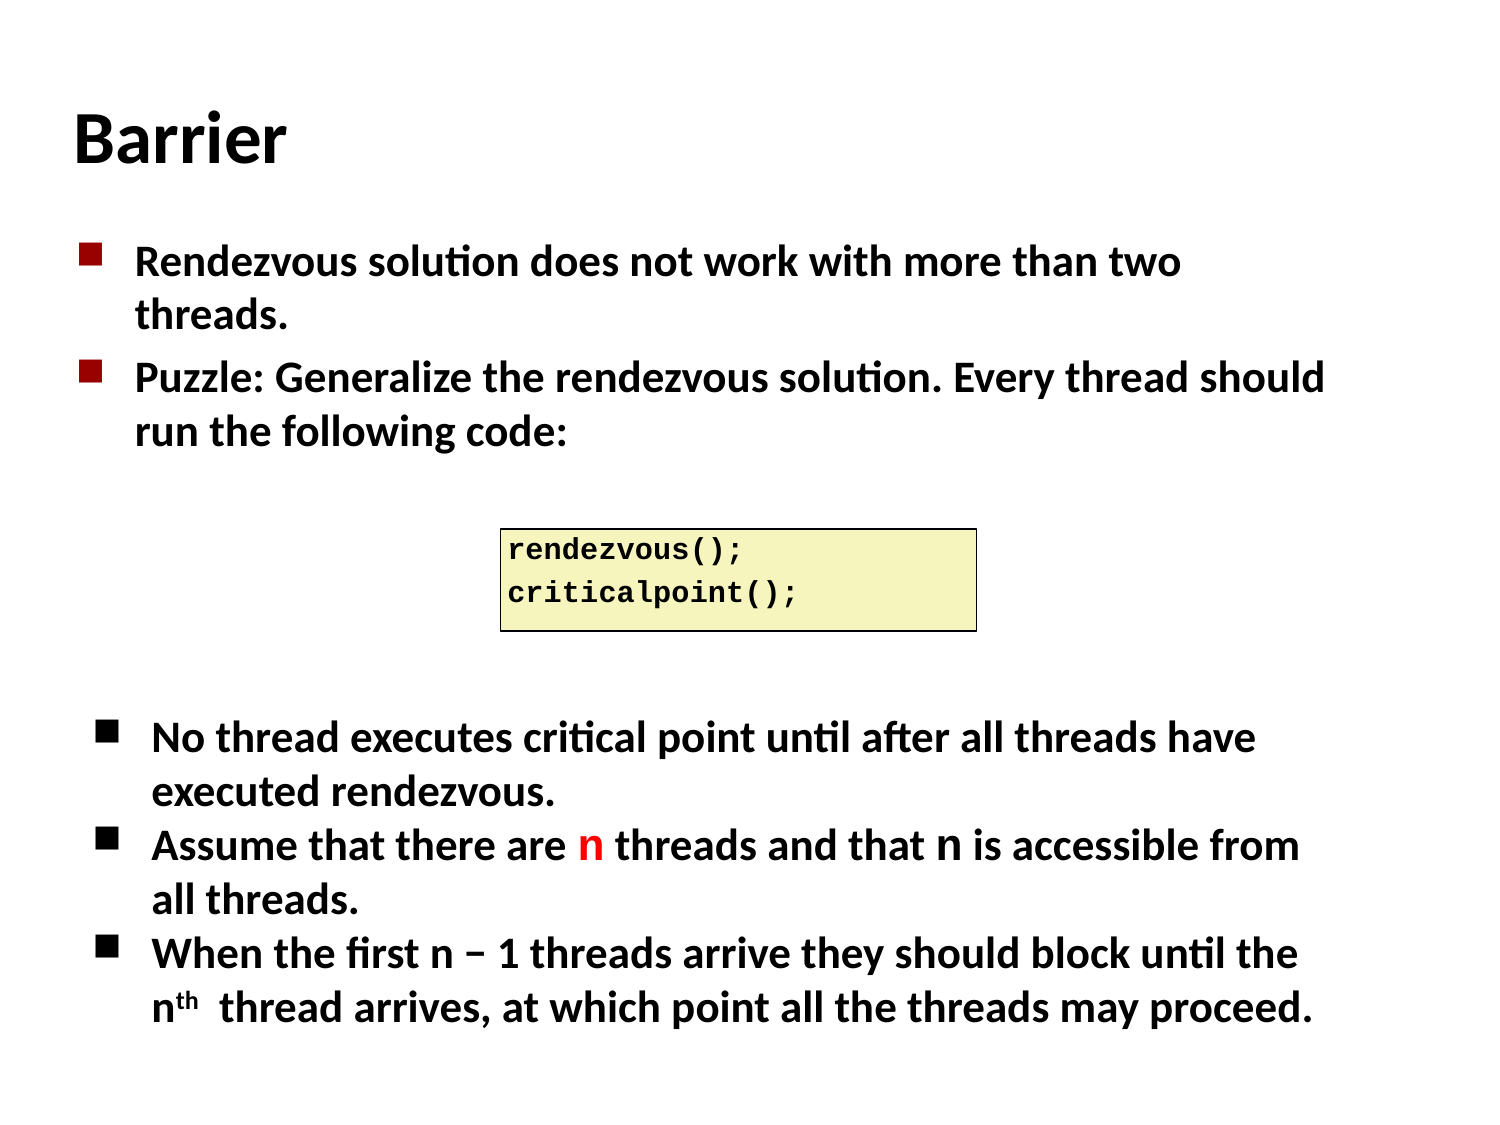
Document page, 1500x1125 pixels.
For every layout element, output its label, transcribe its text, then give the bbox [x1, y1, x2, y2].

text_box [39, 783, 1438, 1125]
title Barrier [58, 71, 1305, 197]
text_box rendezvous(); criticalpoint(); [500, 529, 977, 632]
list Rendezvous solution does not work with more than two threads. Puzzle: Generalize the rendezvous solution. Every thread should run the following code: No thread executes critical point until after all threads have executed rendezvous. Assume that there are n threads and that n is accessible from all threads. When the first n − 1 threads arrive they should block until the nth thread arrives, at which point all the threads may proceed. [64, 223, 1361, 783]
